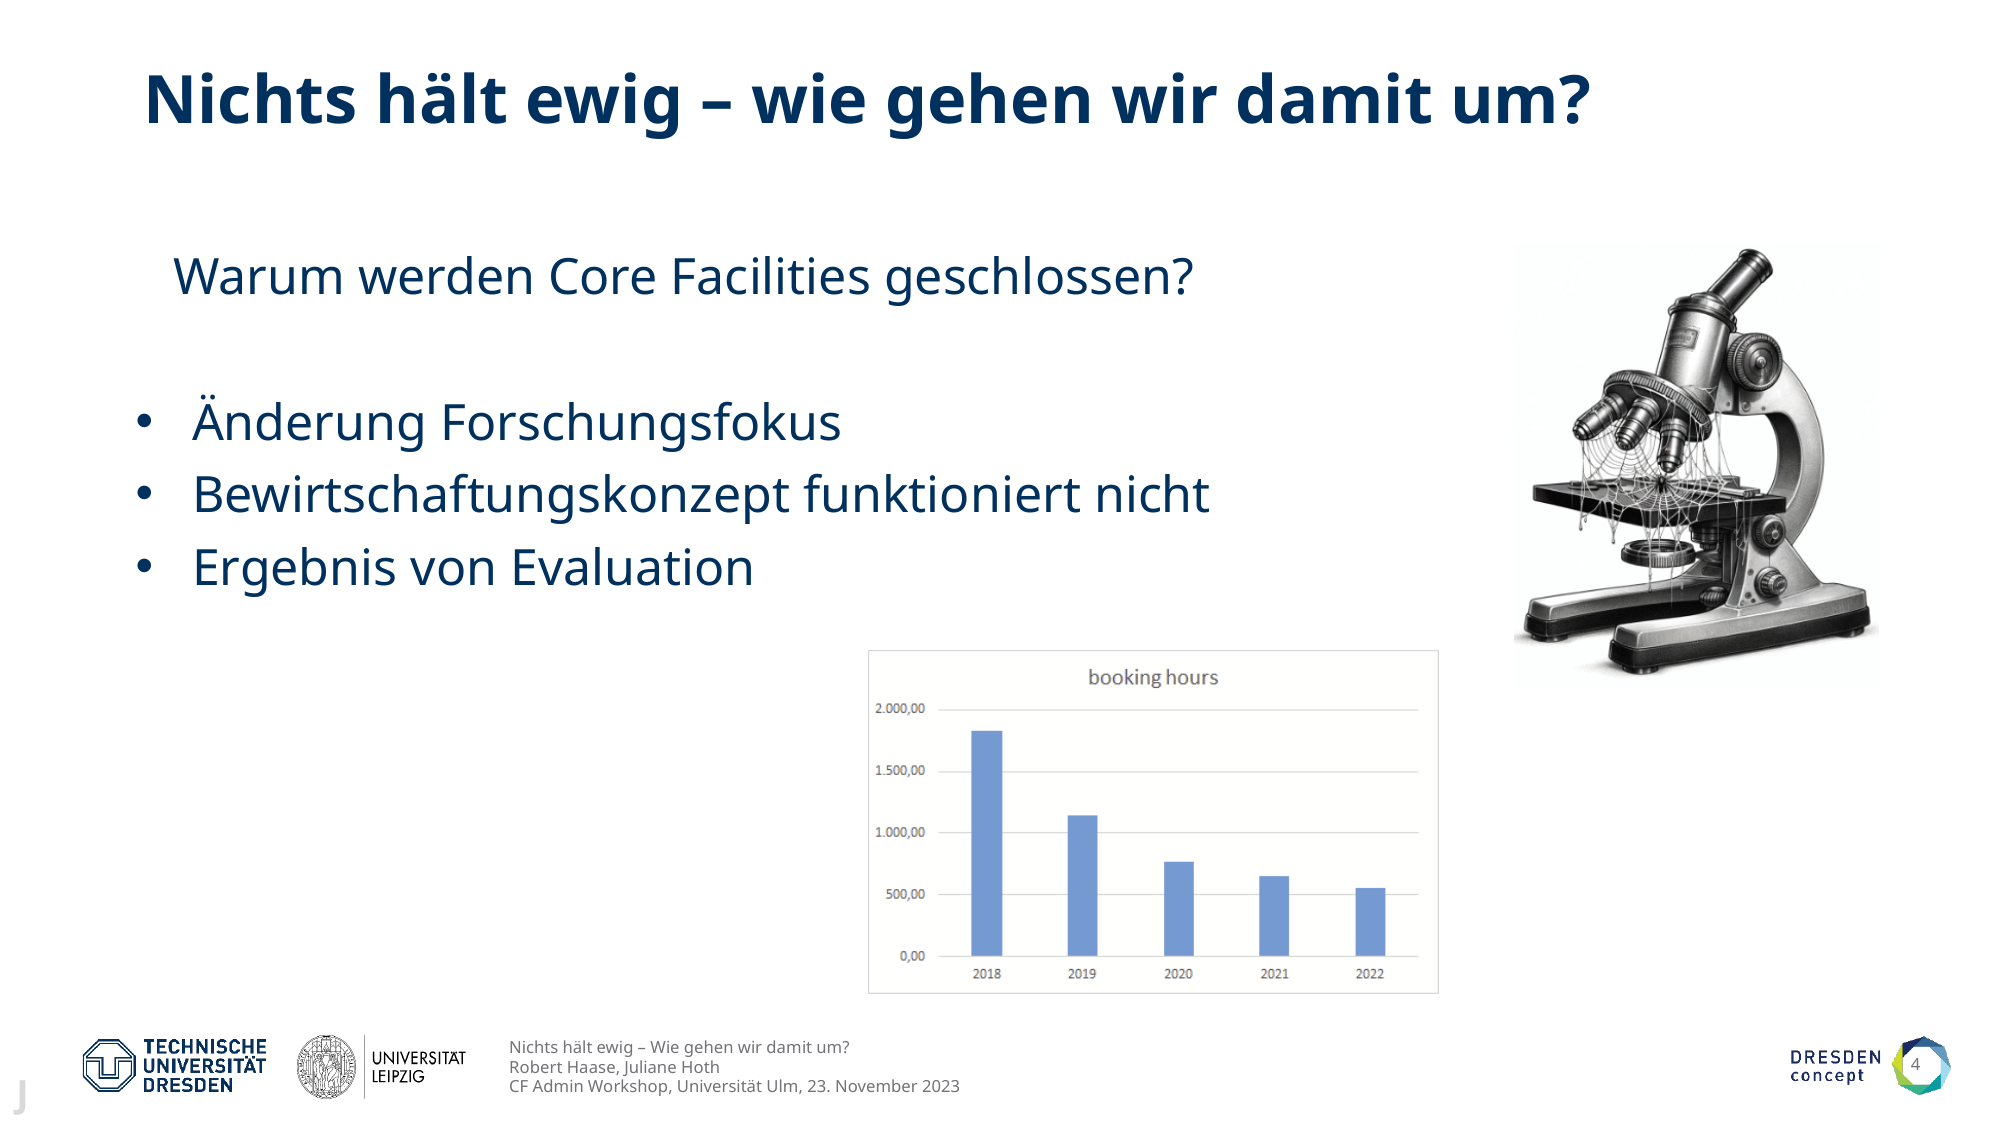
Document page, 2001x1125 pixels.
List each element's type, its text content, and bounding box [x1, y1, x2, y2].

picture [1791, 1036, 1951, 1095]
picture [272, 1017, 490, 1116]
text_box J [1, 1062, 69, 1122]
list Warum werden Core Facilities geschlossen? Änderung Forschungsfokus Bewirtschaftungskonzept funktioniert nicht Ergebnis von Evaluation [135, 245, 1871, 901]
picture [82, 1039, 266, 1092]
title Nichts hält ewig – wie gehen wir damit um? [143, 56, 1879, 169]
picture [868, 650, 1439, 994]
picture [1514, 244, 1879, 687]
